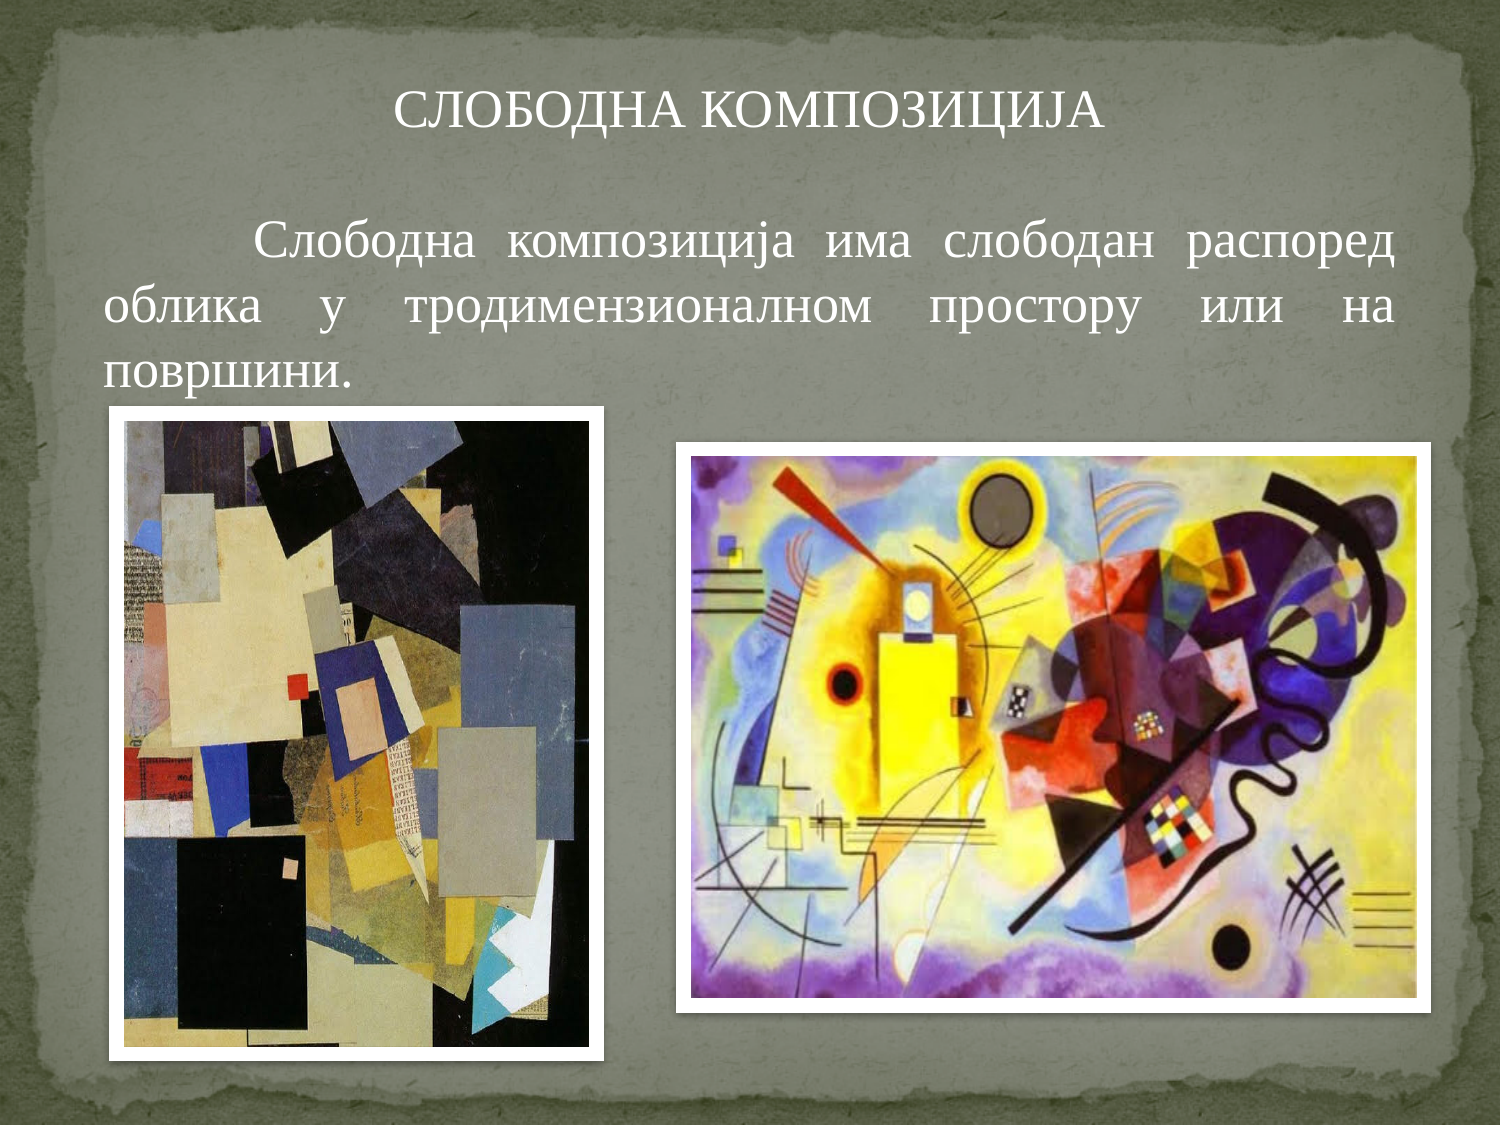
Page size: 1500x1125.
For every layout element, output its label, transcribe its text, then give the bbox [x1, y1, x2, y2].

text_box СЛОБОДНА КОМПОЗИЦИЈА Слободна композиција има слободан распоред облика у тродимензионалном простору или на површини. [88, 66, 1412, 406]
picture [124, 421, 589, 1047]
picture [691, 456, 1417, 998]
